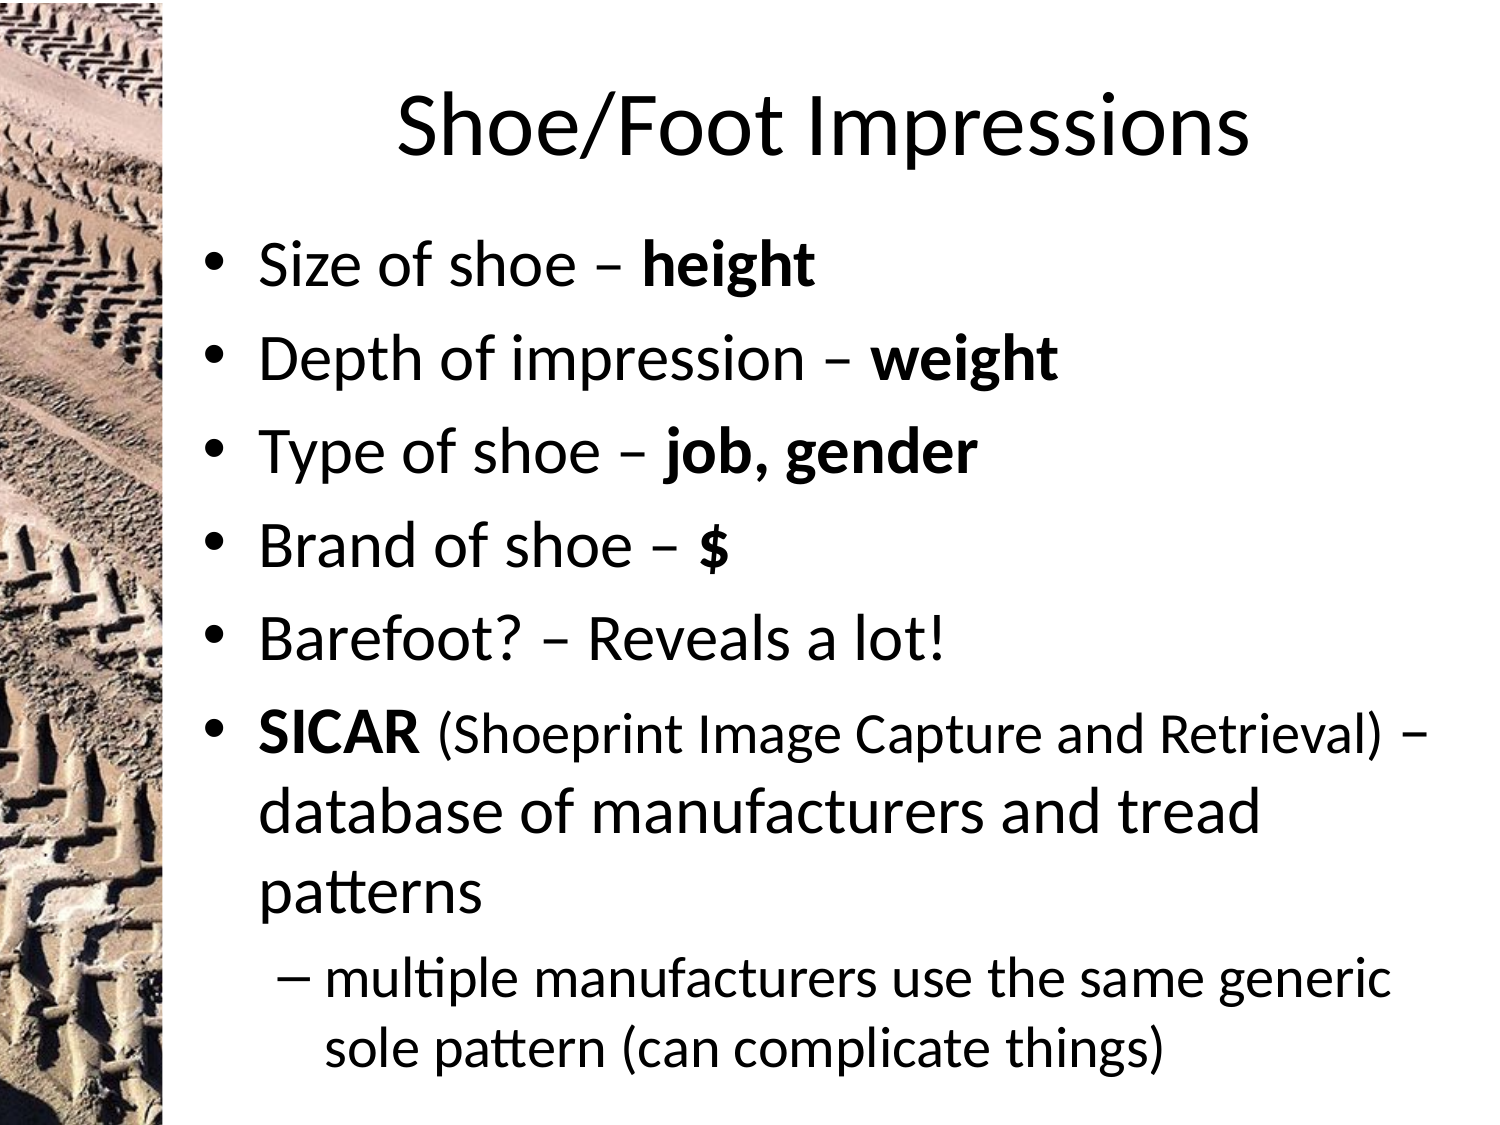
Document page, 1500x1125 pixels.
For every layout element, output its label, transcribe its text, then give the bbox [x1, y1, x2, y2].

title Shoe/Foot Impressions [187, 24, 1463, 212]
list Size of shoe – height Depth of impression – weight Type of shoe – job, gender Brand of shoe – $ Barefoot? – Reveals a lot! SICAR (Shoeprint Image Capture and Retrieval) – database of manufacturers and tread patterns multiple manufacturers use the same generic sole pattern (can complicate things) [187, 212, 1463, 1100]
picture [0, 3, 163, 1125]
